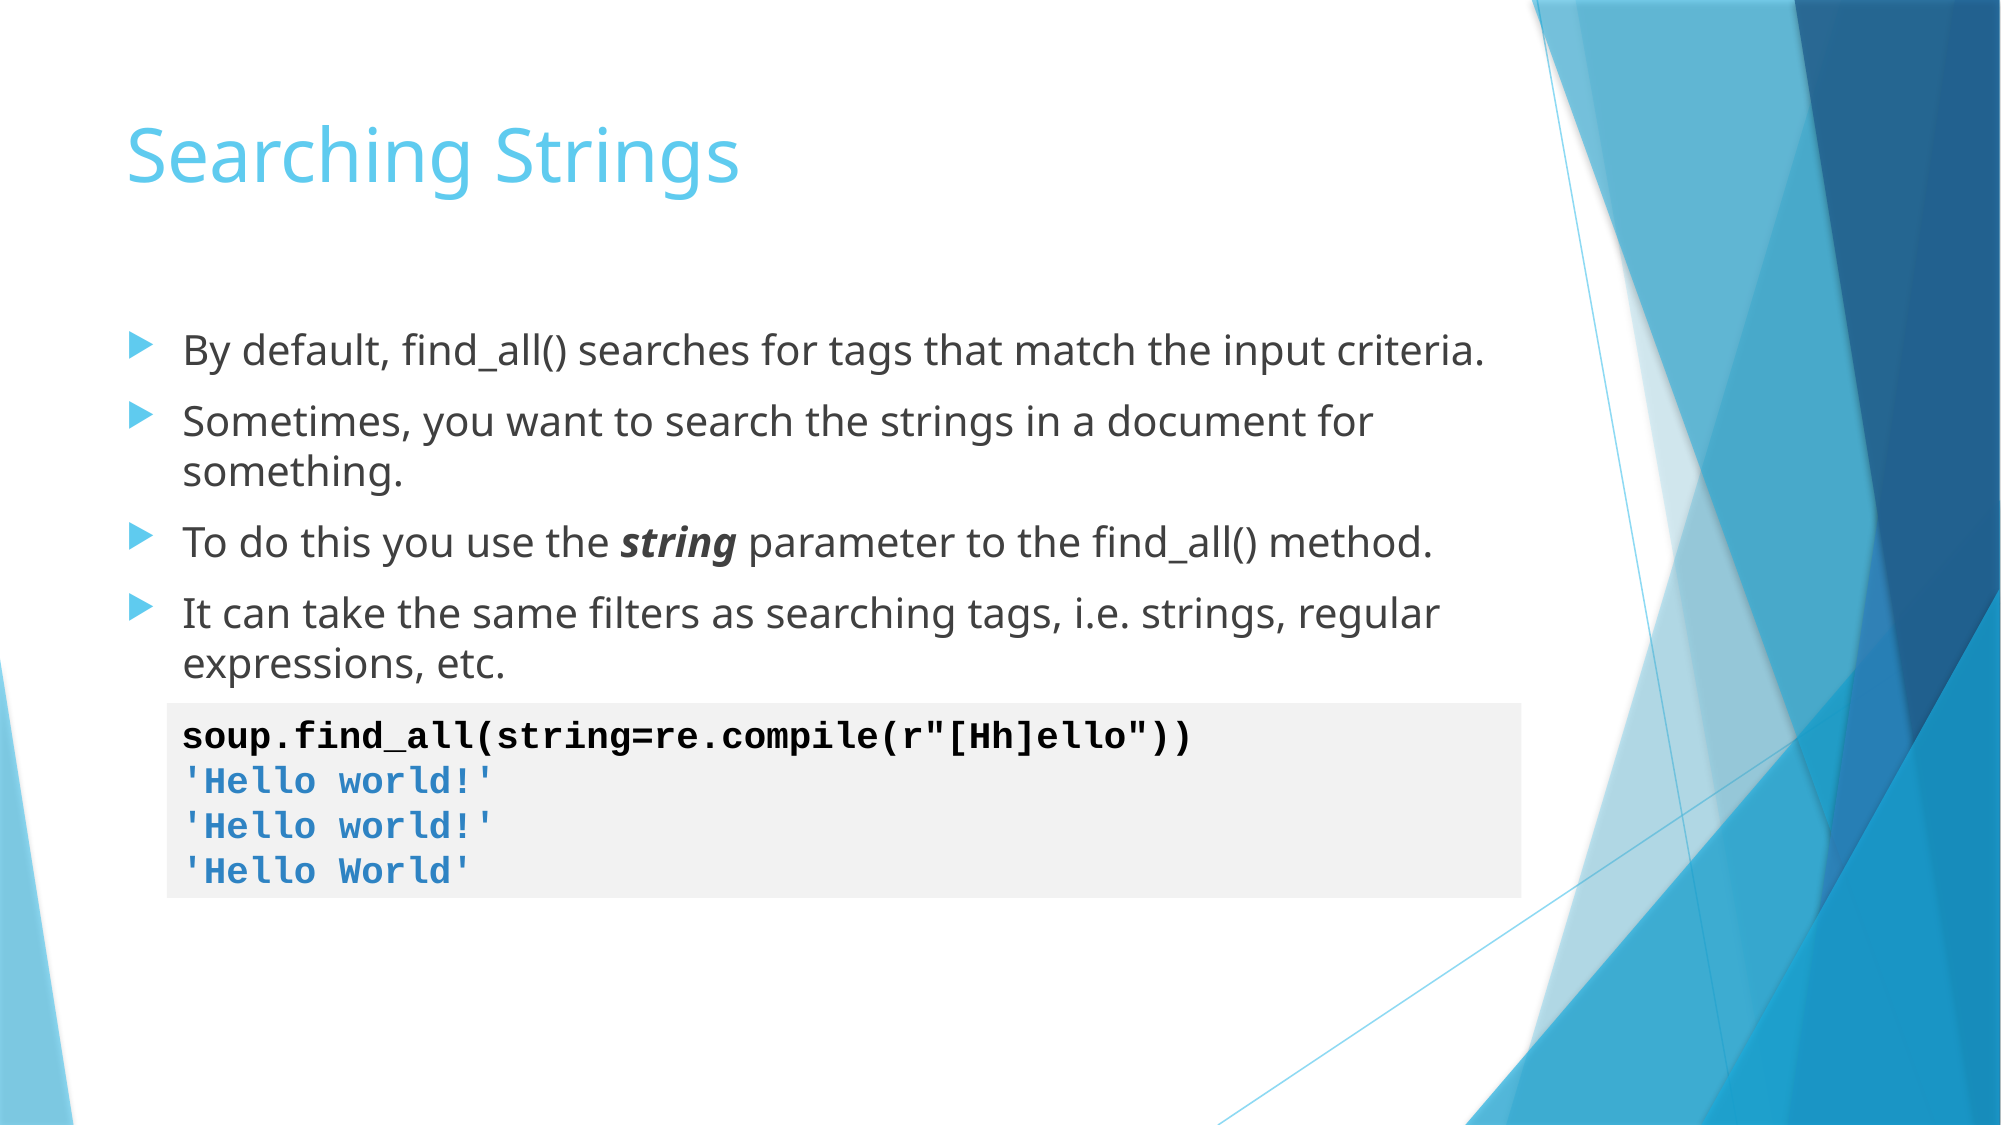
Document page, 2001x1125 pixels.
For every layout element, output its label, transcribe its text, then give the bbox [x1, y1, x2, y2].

title Searching Strings [111, 99, 1522, 316]
text_box soup.find_all(string=re.compile(r"[Hh]ello")) 'Hello world!' 'Hello world!' 'Hello World' [166, 703, 1522, 898]
list By default, find_all() searches for tags that match the input criteria. Sometimes, you want to search the strings in a document for something. To do this you use the string parameter to the find_all() method. It can take the same filters as searching tags, i.e. strings, regular expressions, etc. [111, 316, 1522, 991]
